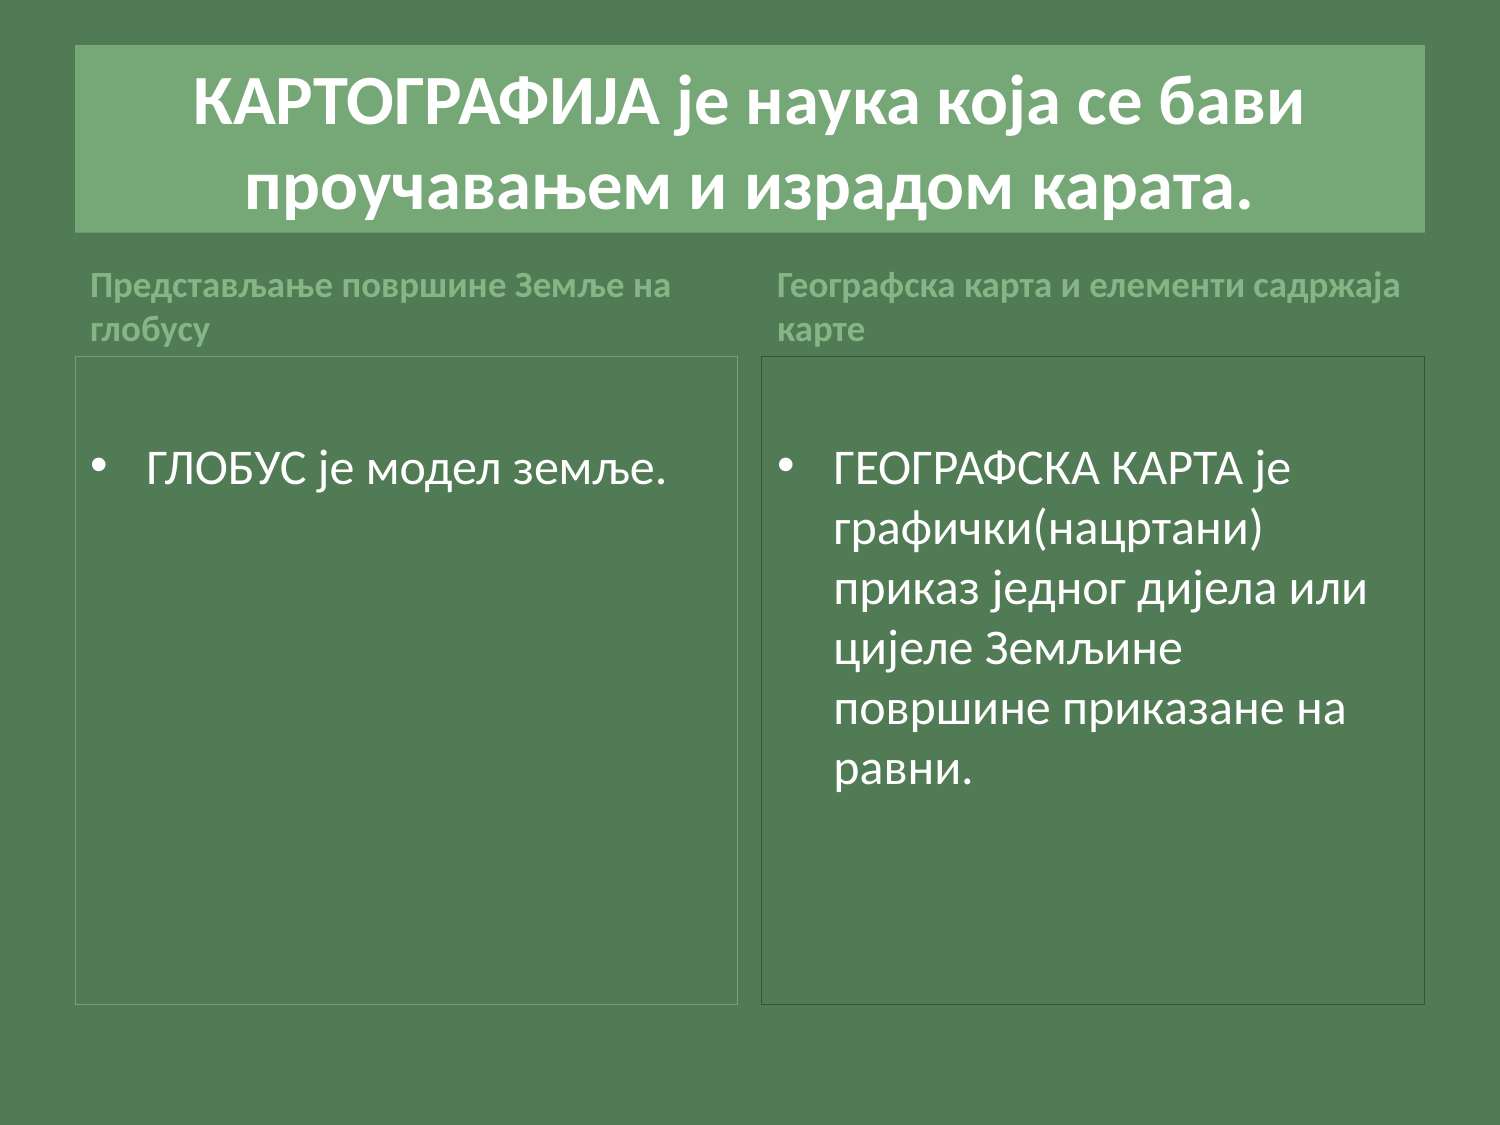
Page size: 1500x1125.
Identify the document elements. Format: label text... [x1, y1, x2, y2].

list ГЕОГРАФСКА КАРТА је графички(нацртани) приказ једног дијела или цијеле Земљине површине приказане на равни. [761, 356, 1425, 1005]
list Представљање површине Земље на глобусу [75, 251, 738, 356]
list ГЛОБУС је модел земље. [75, 356, 738, 1005]
title КАРТОГРАФИЈА је наука која се бави проучавањем и израдом карата. [75, 45, 1425, 233]
list Географска карта и елементи садржаја карте [761, 251, 1425, 356]
